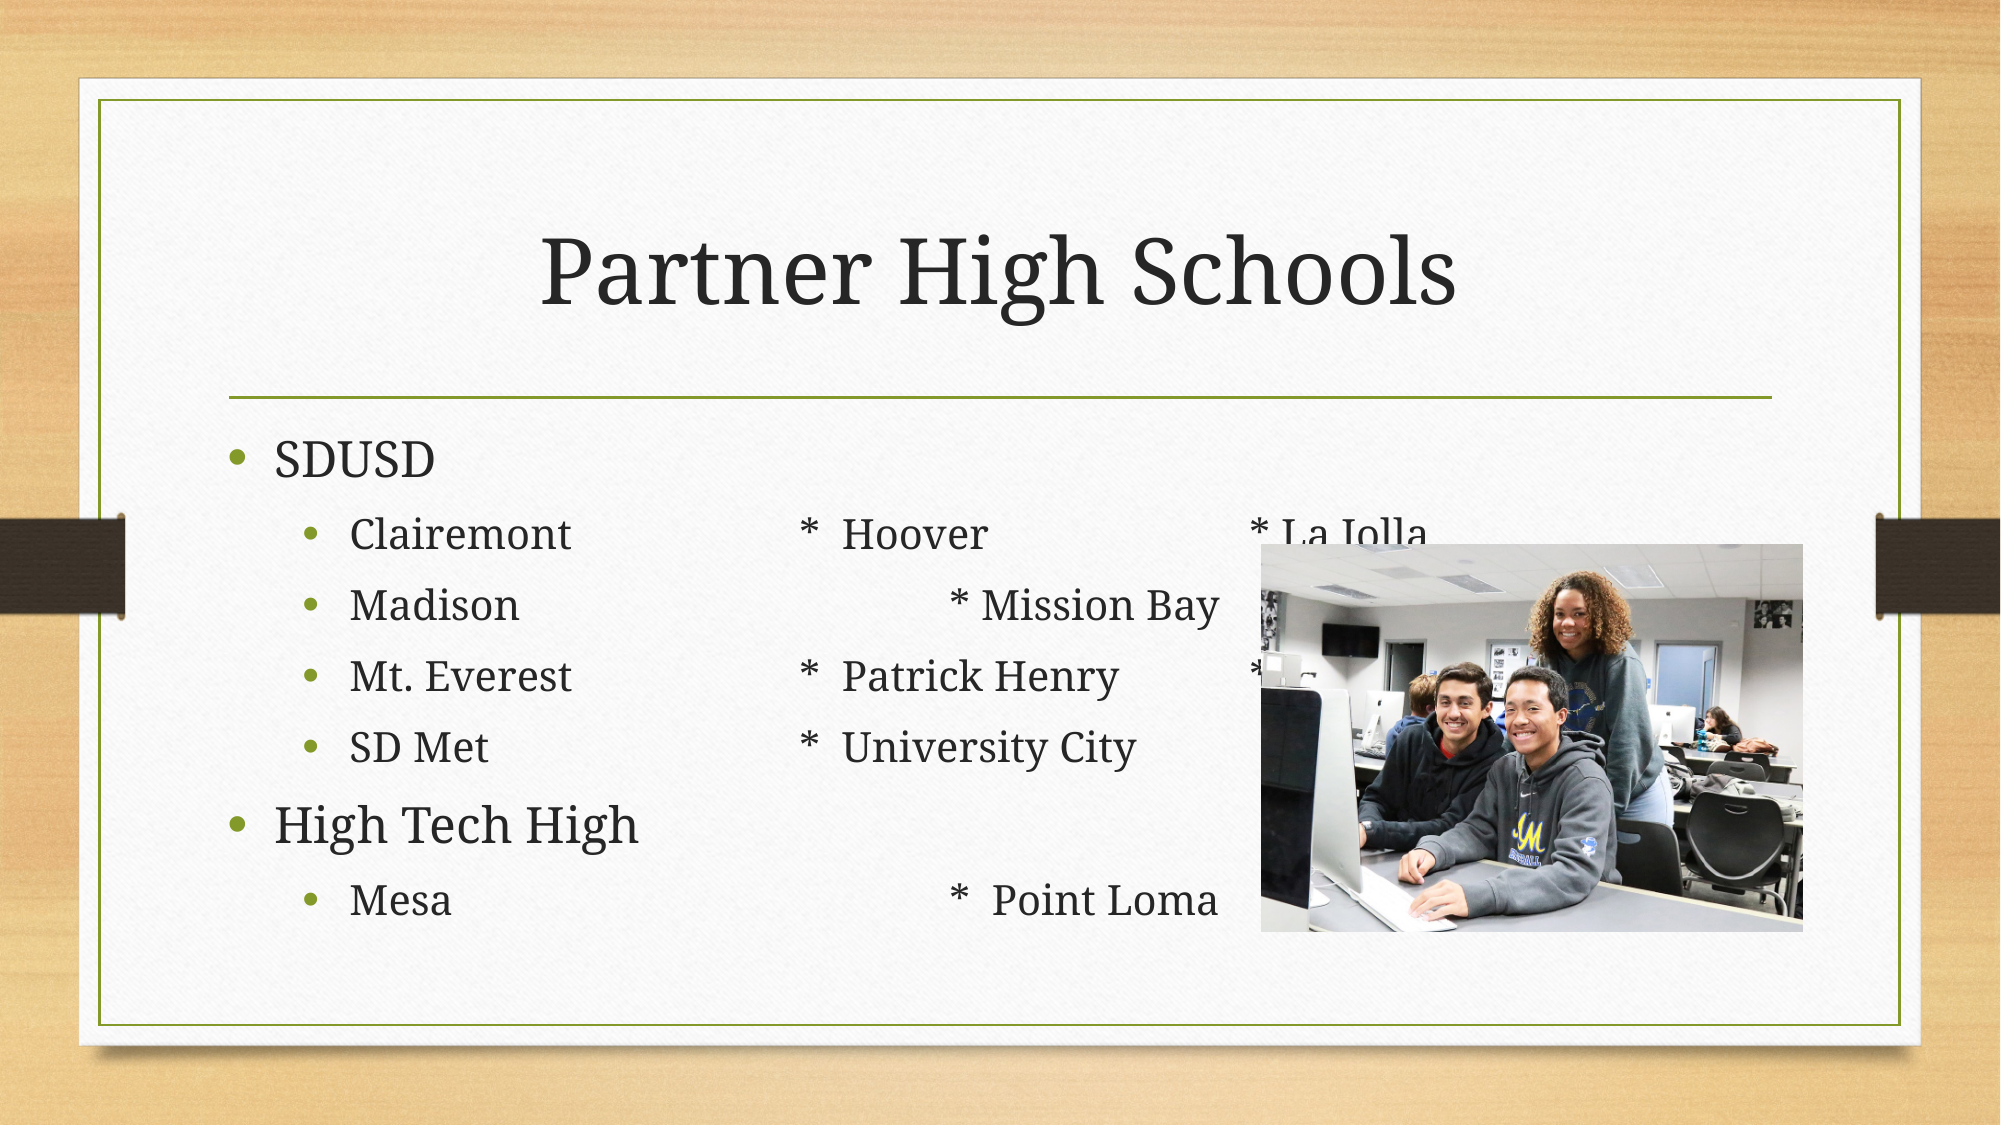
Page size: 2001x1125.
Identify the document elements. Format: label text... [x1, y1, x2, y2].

picture [0, 0, 2001, 1125]
list SDUSD Clairemont * Hoover * La Jolla Madison * Mission Bay * Morse Mt. Everest * Patrick Henry * Point Loma SD Met * University City High Tech High Mesa * Point Loma [212, 419, 1788, 964]
title Partner High Schools [212, 161, 1788, 375]
